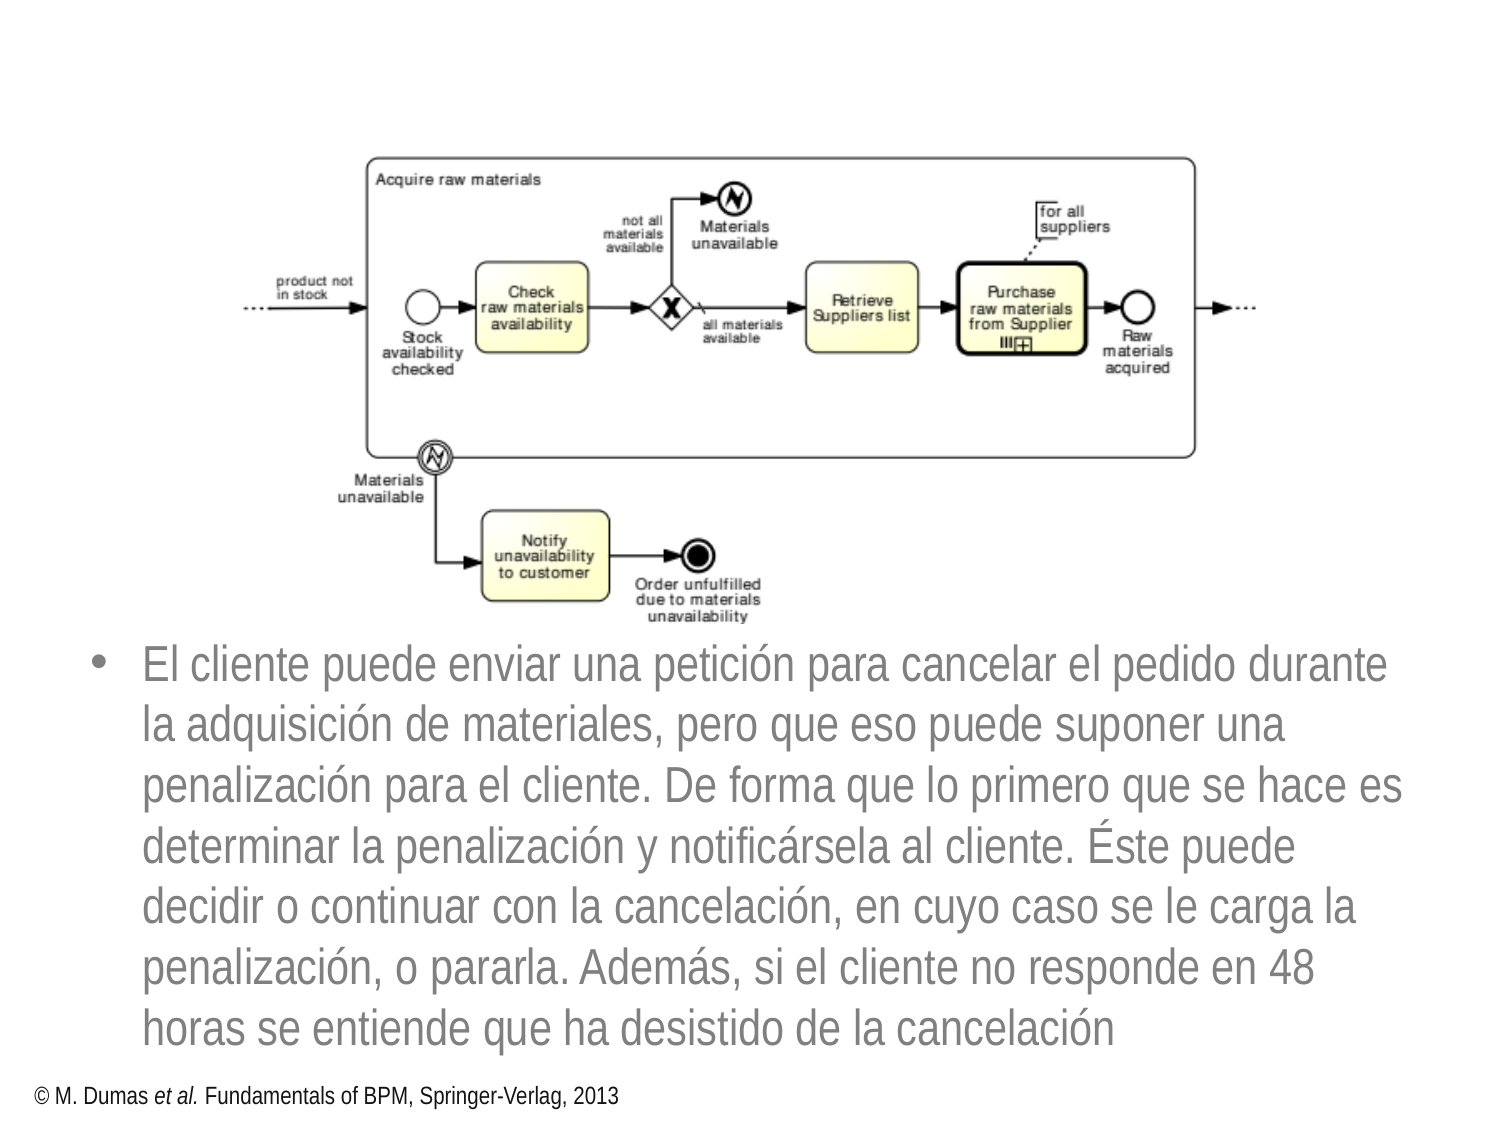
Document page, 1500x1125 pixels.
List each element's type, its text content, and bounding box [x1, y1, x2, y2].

list El cliente puede enviar una petición para cancelar el pedido durante la adquisición de materiales, pero que eso puede suponer una penalización para el cliente. De forma que lo primero que se hace es determinar la penalización y notificársela al cliente. Éste puede decidir o continuar con la cancelación, en cuyo caso se le carga la penalización, o pararla. Además, si el cliente no responde en 48 horas se entiende que ha desistido de la cancelación [75, 630, 1425, 1106]
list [74, 155, 1426, 624]
text_box © M. Dumas et al. Fundamentals of BPM, Springer-Verlag, 2013 [19, 1072, 636, 1118]
